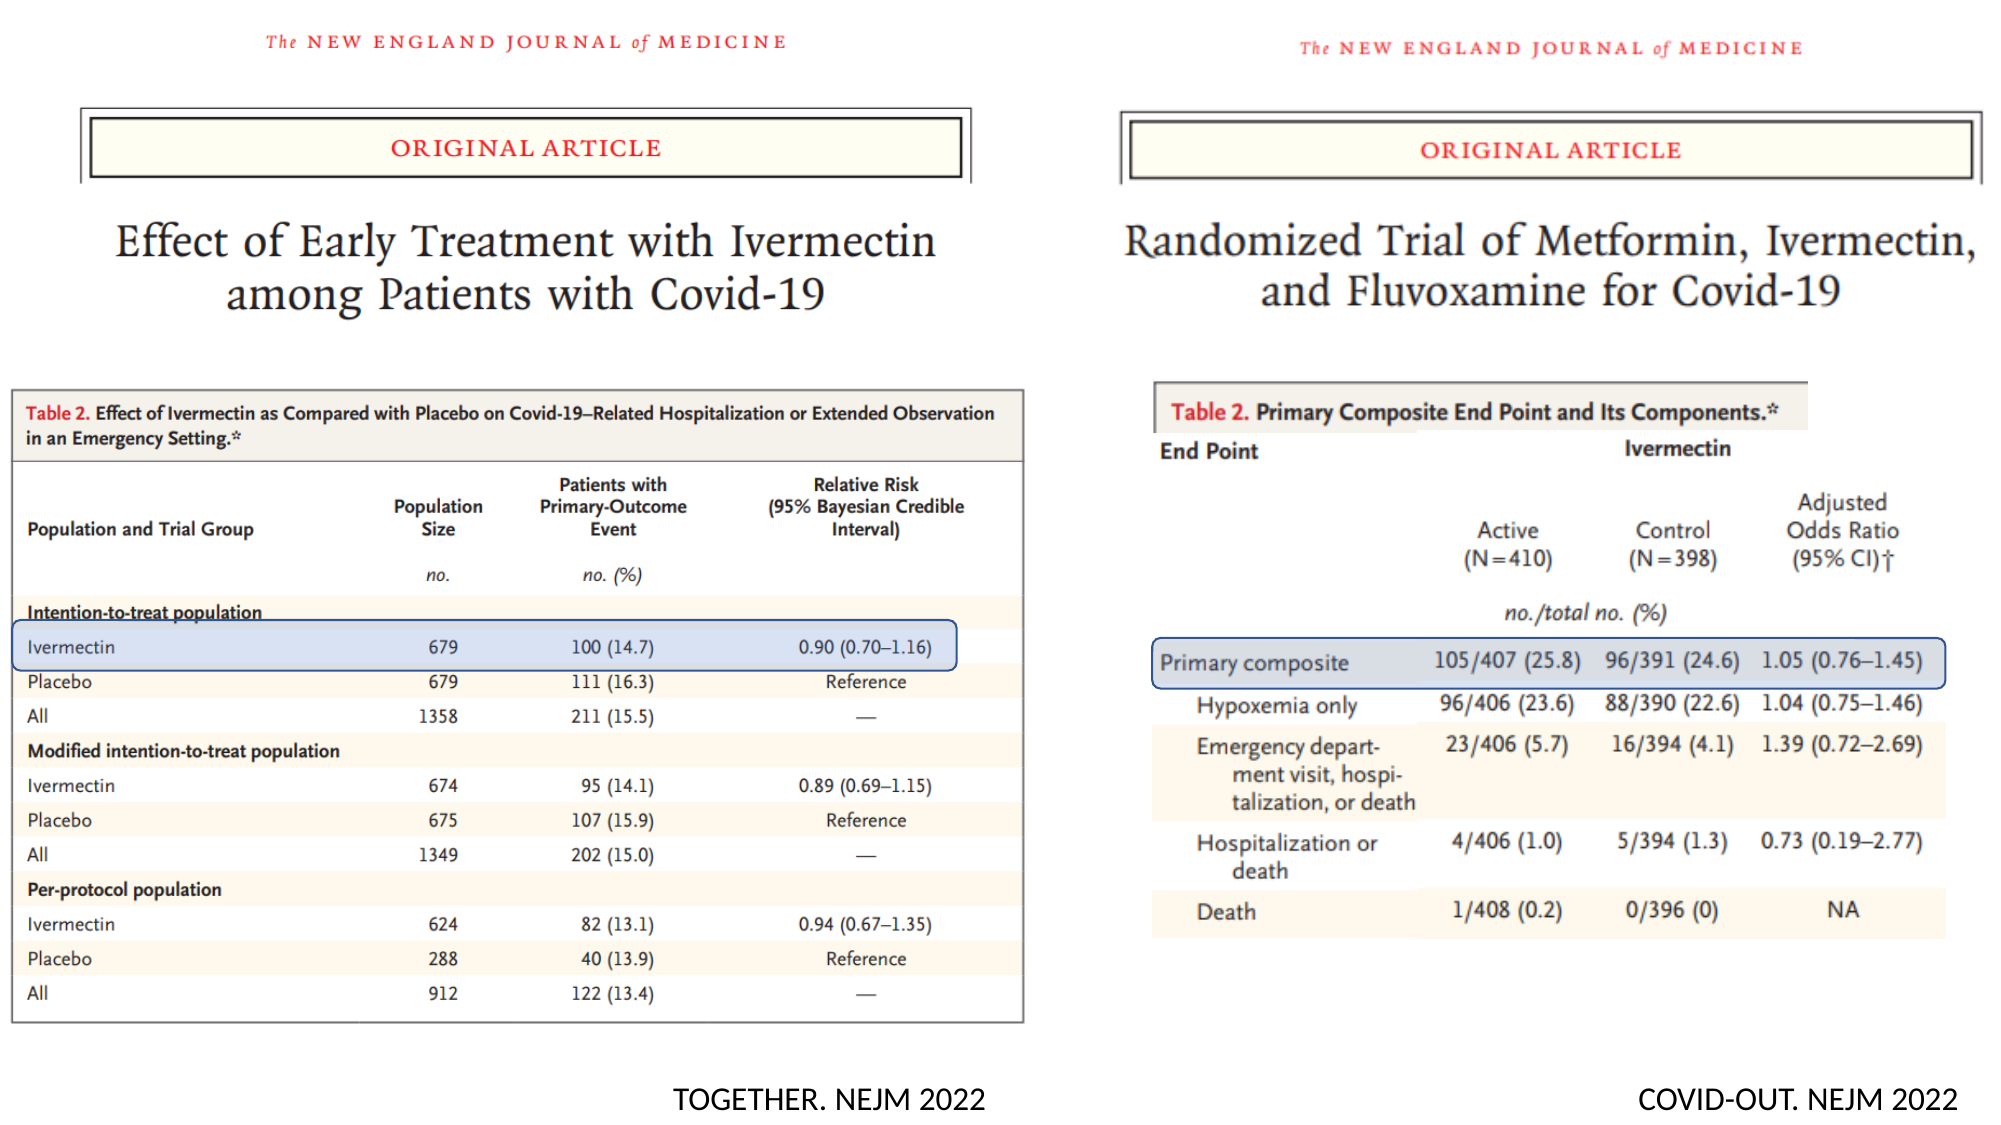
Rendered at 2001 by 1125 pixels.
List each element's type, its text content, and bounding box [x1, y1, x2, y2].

picture [1102, 25, 2000, 330]
text_box COVID-OUT. NEJM 2022 [1623, 1069, 1974, 1125]
picture [0, 384, 1028, 1028]
picture [1152, 370, 1946, 939]
text_box TOGETHER. NEJM 2022 [658, 1069, 1002, 1125]
picture [49, 25, 983, 323]
